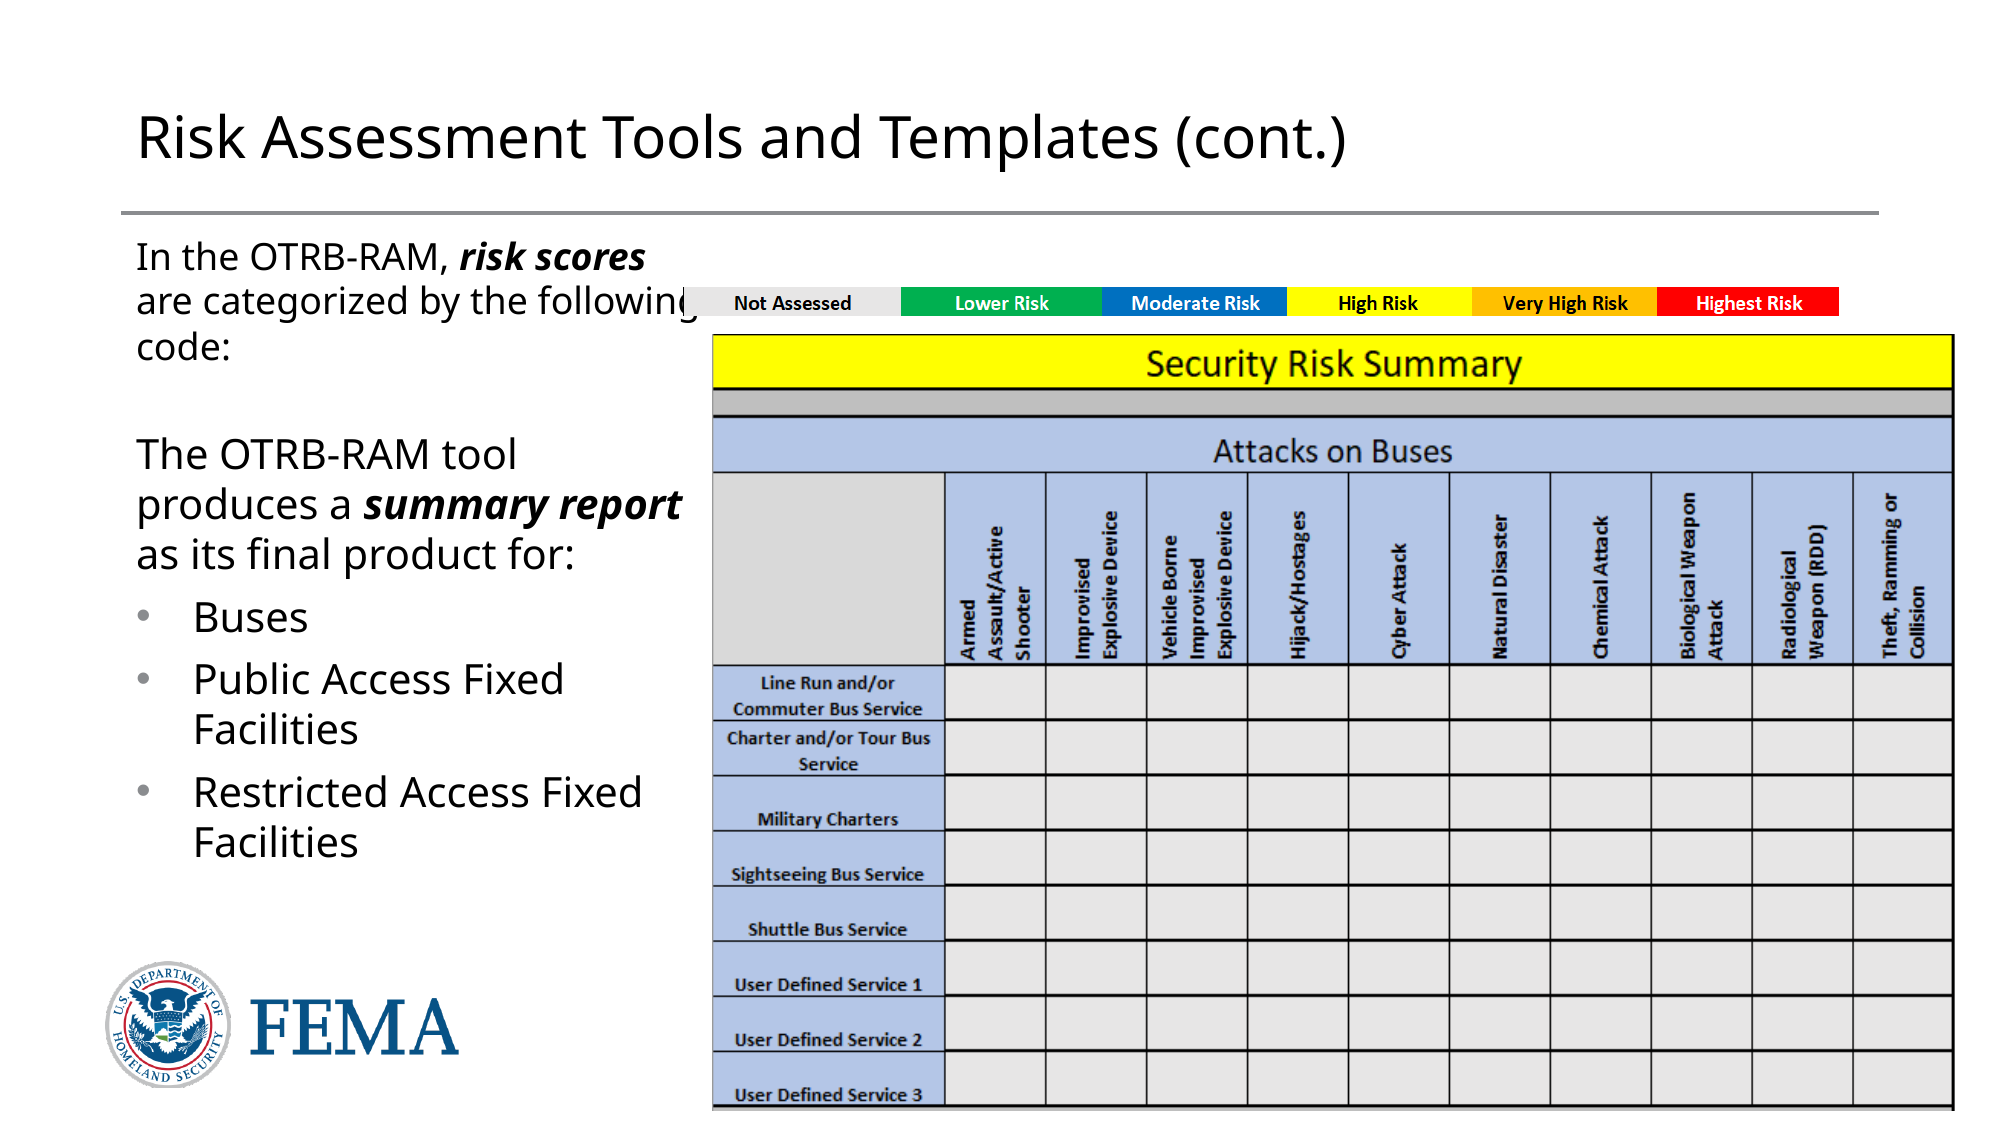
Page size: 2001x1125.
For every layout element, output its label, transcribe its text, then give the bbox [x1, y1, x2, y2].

picture [683, 287, 1840, 316]
picture [711, 334, 1955, 1111]
title Risk Assessment Tools and Templates (cont.) [121, 74, 1879, 197]
list In the OTRB-RAM, risk scores are categorized by the following code: The OTRB-RAM tool produces a summary report as its final product for: Buses Public Access Fixed Facilities Restricted Access Fixed Facilities [121, 224, 721, 1050]
